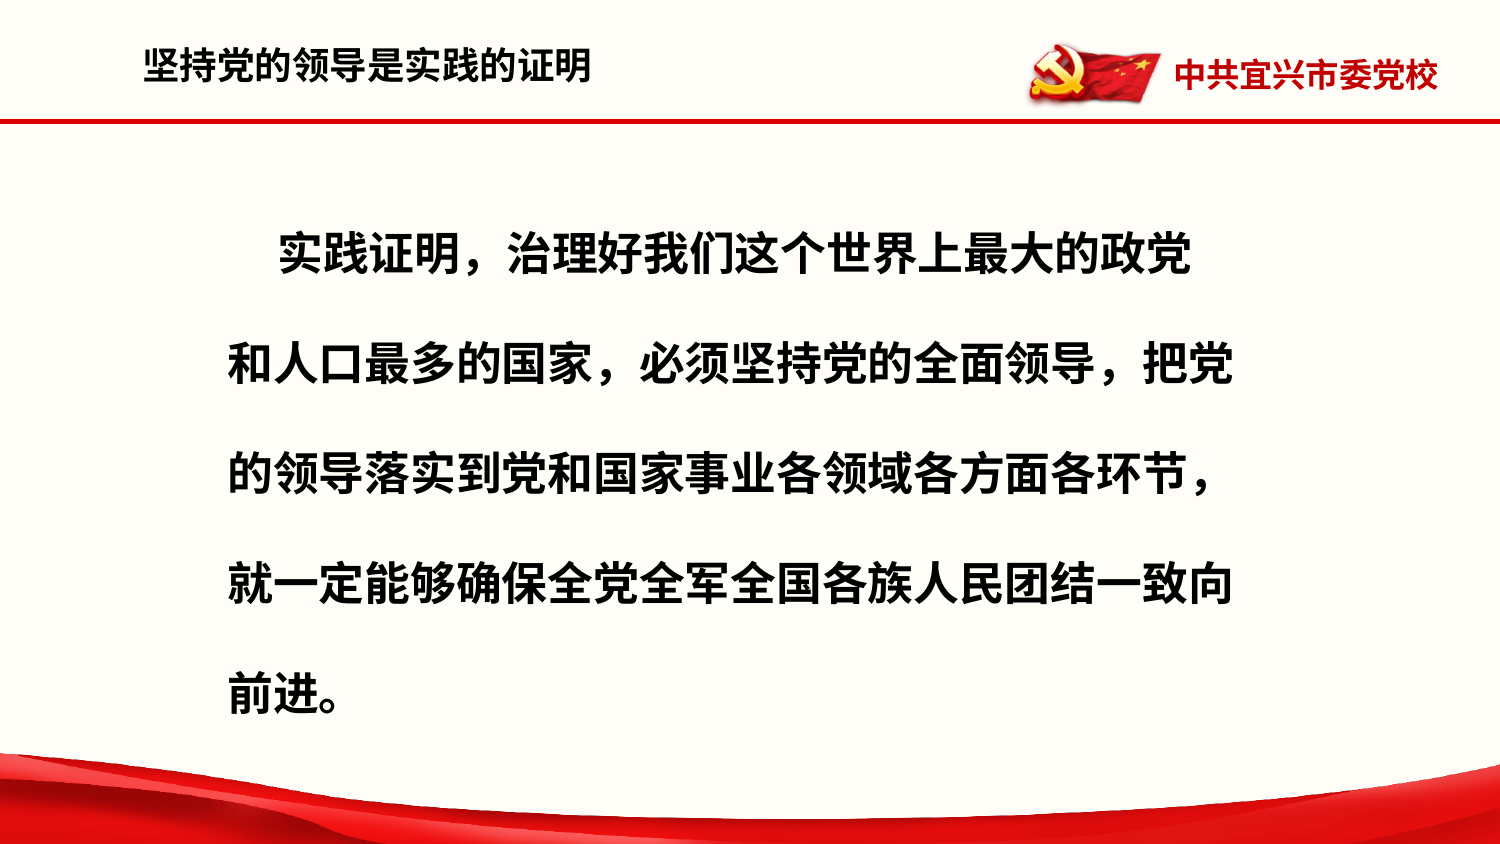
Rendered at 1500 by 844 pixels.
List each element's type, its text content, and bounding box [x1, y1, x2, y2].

text_box 坚持党的领导是实践的证明 [127, 34, 608, 95]
picture [0, 746, 1500, 844]
text_box 实践证明，治理好我们这个世界上最大的政党和人口最多的国家，必须坚持党的全面领导，把党的领导落实到党和国家事业各领域各方面各环节，就一定能够确保全党全军全国各族人民团结一致向前进。 [212, 162, 1250, 727]
picture [1012, 34, 1163, 110]
